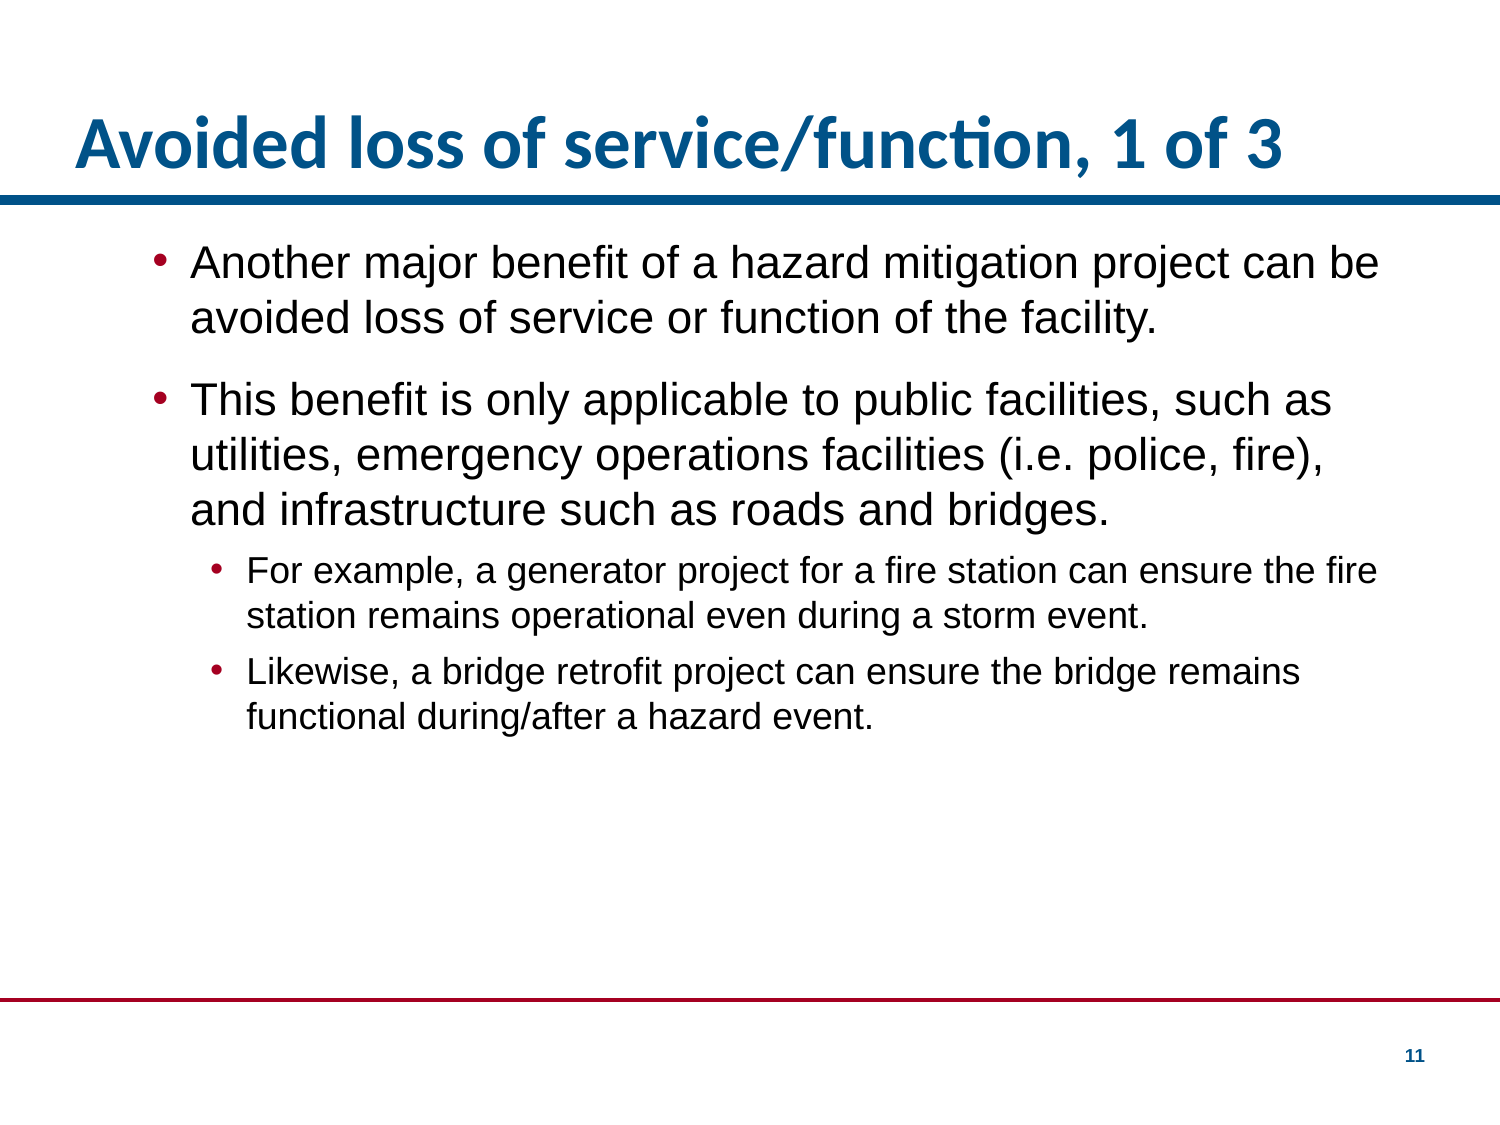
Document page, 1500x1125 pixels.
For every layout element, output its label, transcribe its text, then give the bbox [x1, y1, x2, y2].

title Avoided loss of service/function, 1 of 3 [75, 0, 1425, 192]
slide_number 11 [1374, 1035, 1425, 1074]
list Another major benefit of a hazard mitigation project can be avoided loss of service or function of the facility. This benefit is only applicable to public facilities, such as utilities, emergency operations facilities (i.e. police, fire), and infrastructure such as roads and bridges. For example, a generator project for a fire station can ensure the fire station remains operational even during a storm event. Likewise, a bridge retrofit project can ensure the bridge remains functional during/after a hazard event. [137, 224, 1425, 938]
